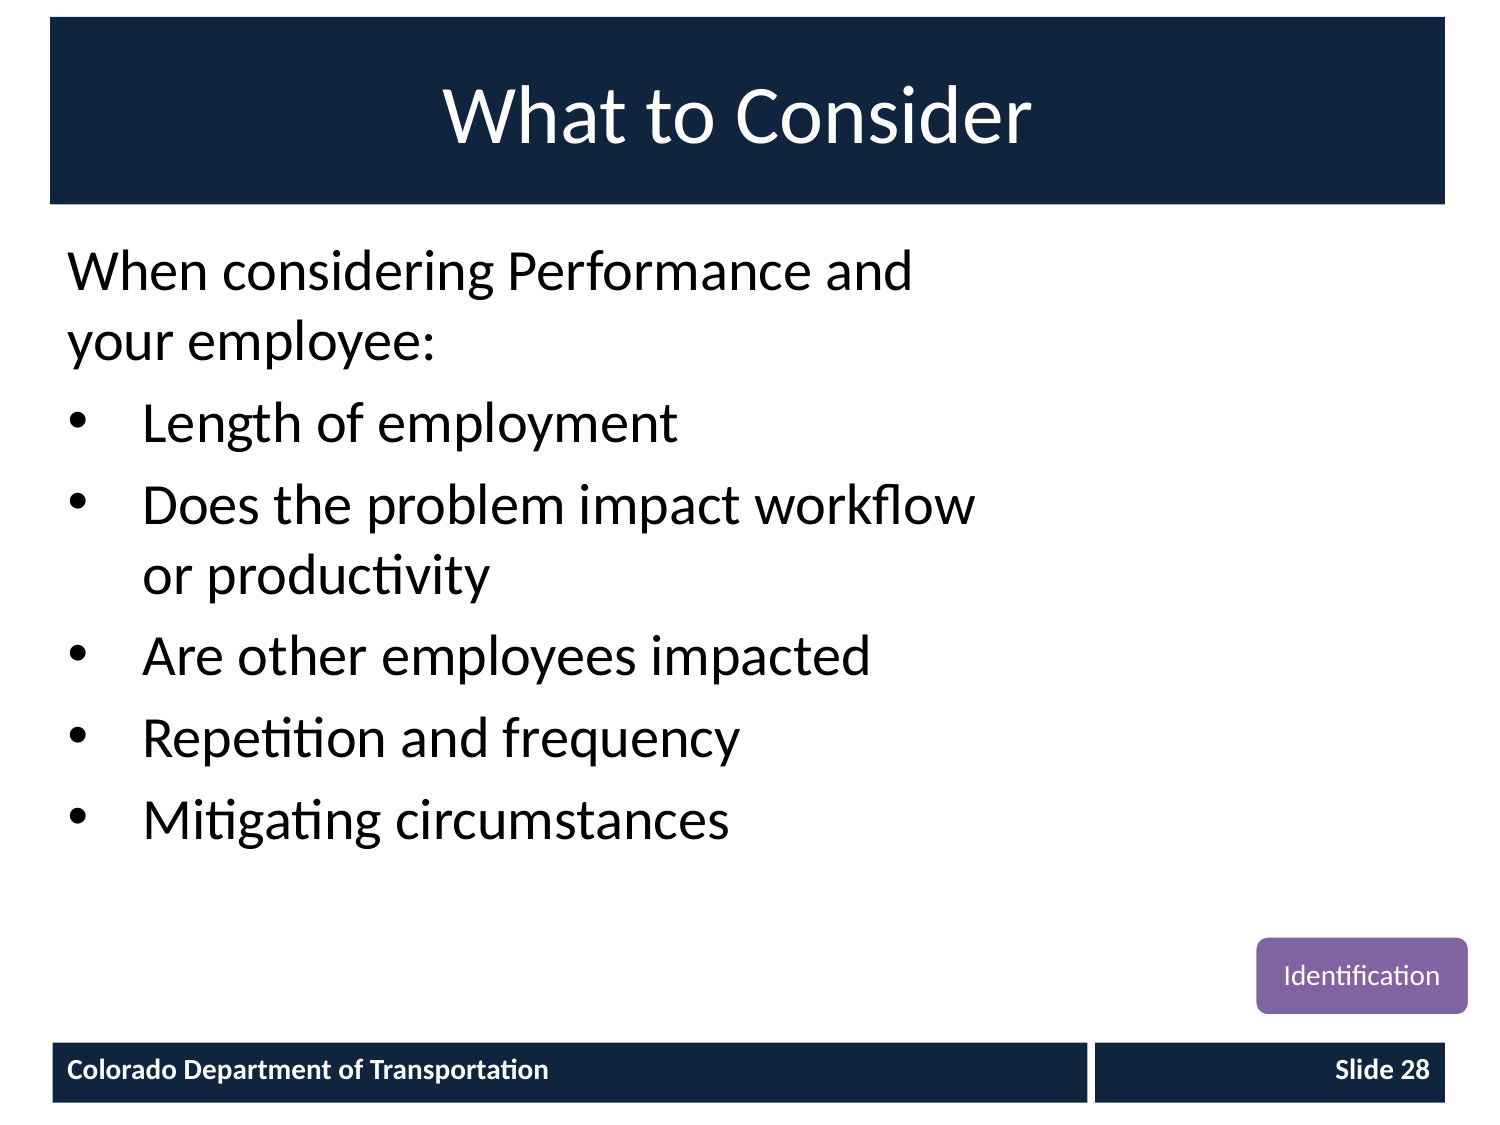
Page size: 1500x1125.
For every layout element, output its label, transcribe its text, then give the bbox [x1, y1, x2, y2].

slide_number Slide 28 [1095, 1042, 1445, 1103]
title What to Consider [49, 16, 1446, 205]
list When considering Performance and your employee: Length of employment Does the problem impact workflow or productivity Are other employees impacted Repetition and frequency Mitigating circumstances [52, 224, 1007, 1036]
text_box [1254, 935, 1471, 1017]
footer Colorado Department of Transportation [52, 1042, 1088, 1103]
